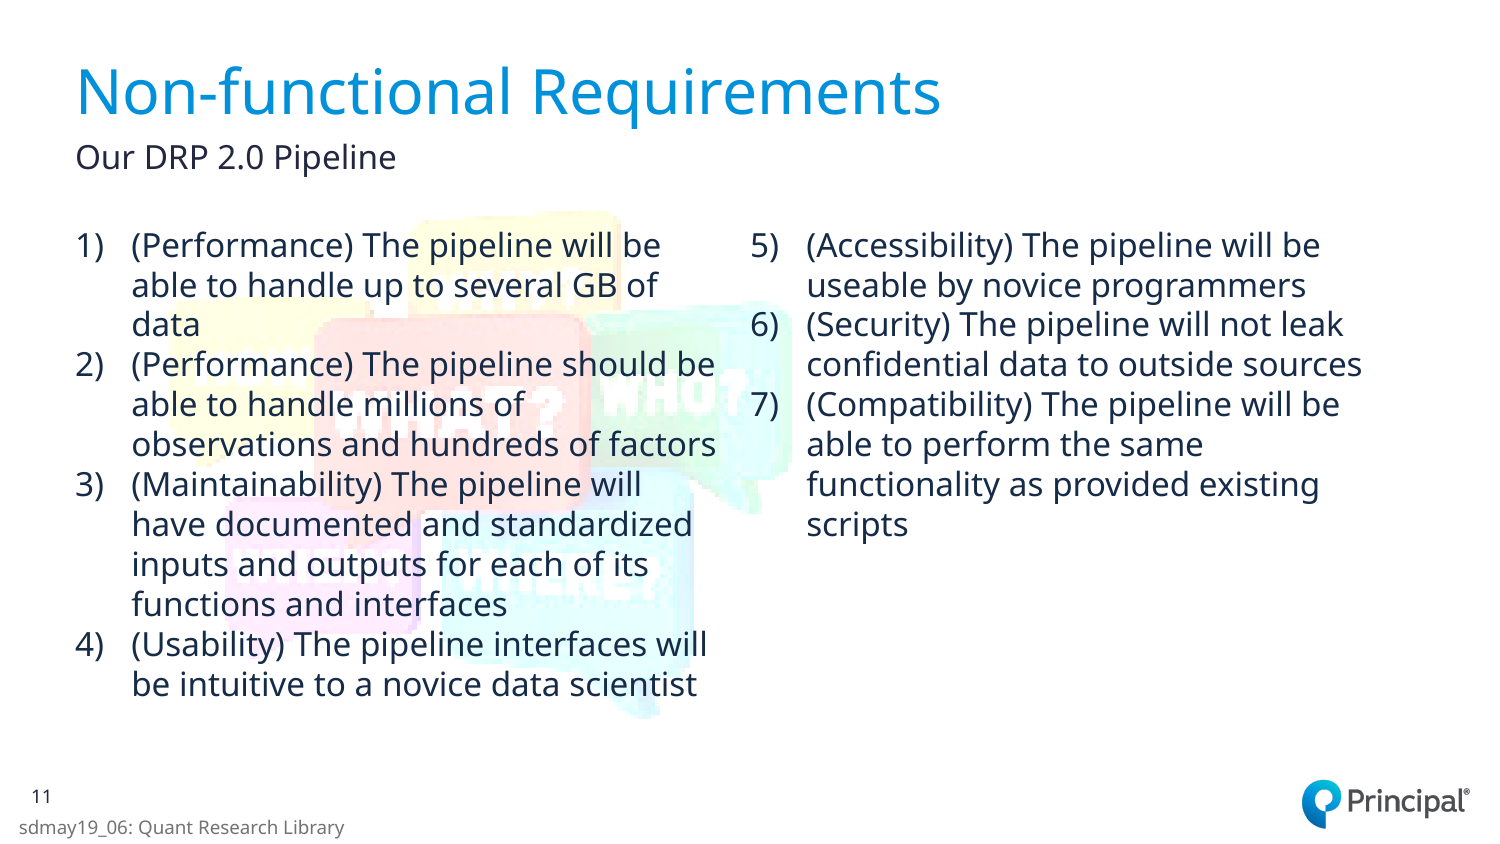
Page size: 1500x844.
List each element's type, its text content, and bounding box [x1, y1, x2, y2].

title Non-functional Requirements [75, 66, 1425, 136]
text_box sdmay19_06: Quant Research Library [0, 810, 363, 844]
slide_number 11 [31, 765, 75, 810]
list Our DRP 2.0 Pipeline [75, 136, 1425, 168]
text_box (Performance) The pipeline will be able to handle up to several GB of data (Performance) The pipeline should be able to handle millions of observations and hundreds of factors (Maintainability) The pipeline will have documented and standardized inputs and outputs for each of its functions and interfaces (Usability) The pipeline interfaces will be intuitive to a novice data scientist [74, 223, 160, 703]
text_box (Accessibility) The pipeline will be useable by novice programmers (Security) The pipeline will not leak confidential data to outside sources (Compatibility) The pipeline will be able to perform the same functionality as provided existing scripts [801, 223, 1381, 544]
picture [1300, 778, 1471, 830]
picture [160, 165, 801, 805]
